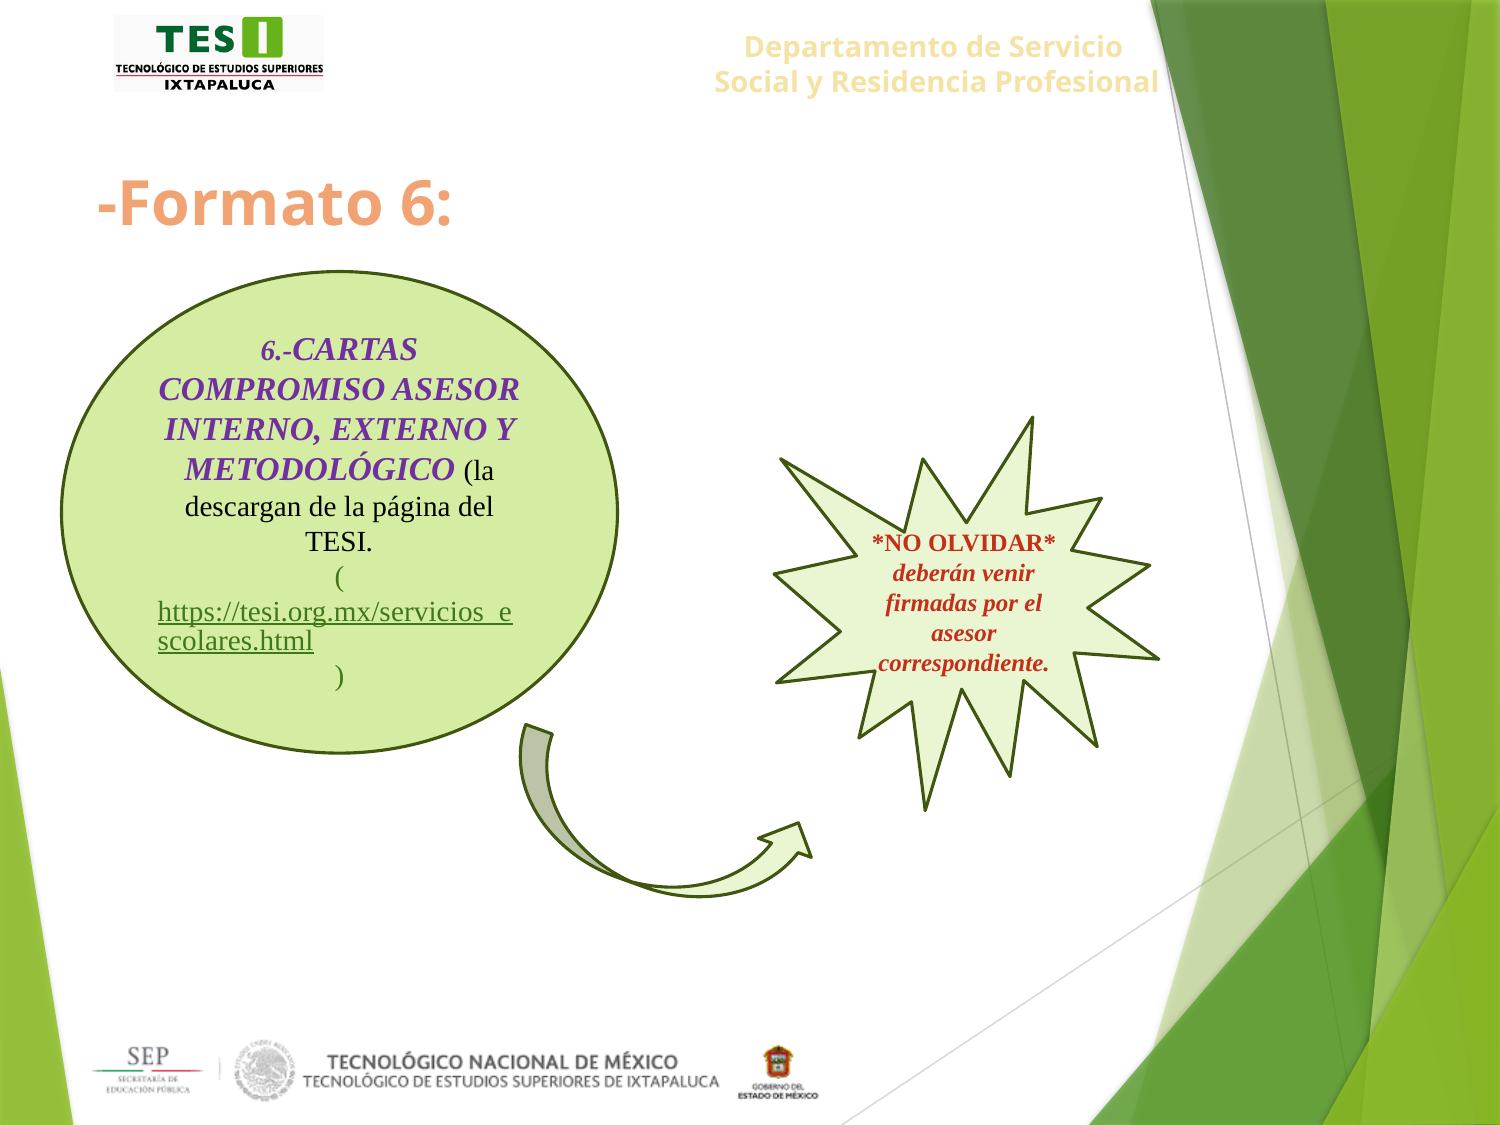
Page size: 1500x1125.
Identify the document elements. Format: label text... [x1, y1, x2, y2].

picture [89, 1026, 826, 1116]
picture [114, 15, 325, 93]
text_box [60, 155, 1160, 889]
text_box Departamento de Servicio Social y Residencia Profesional [422, 20, 1453, 106]
